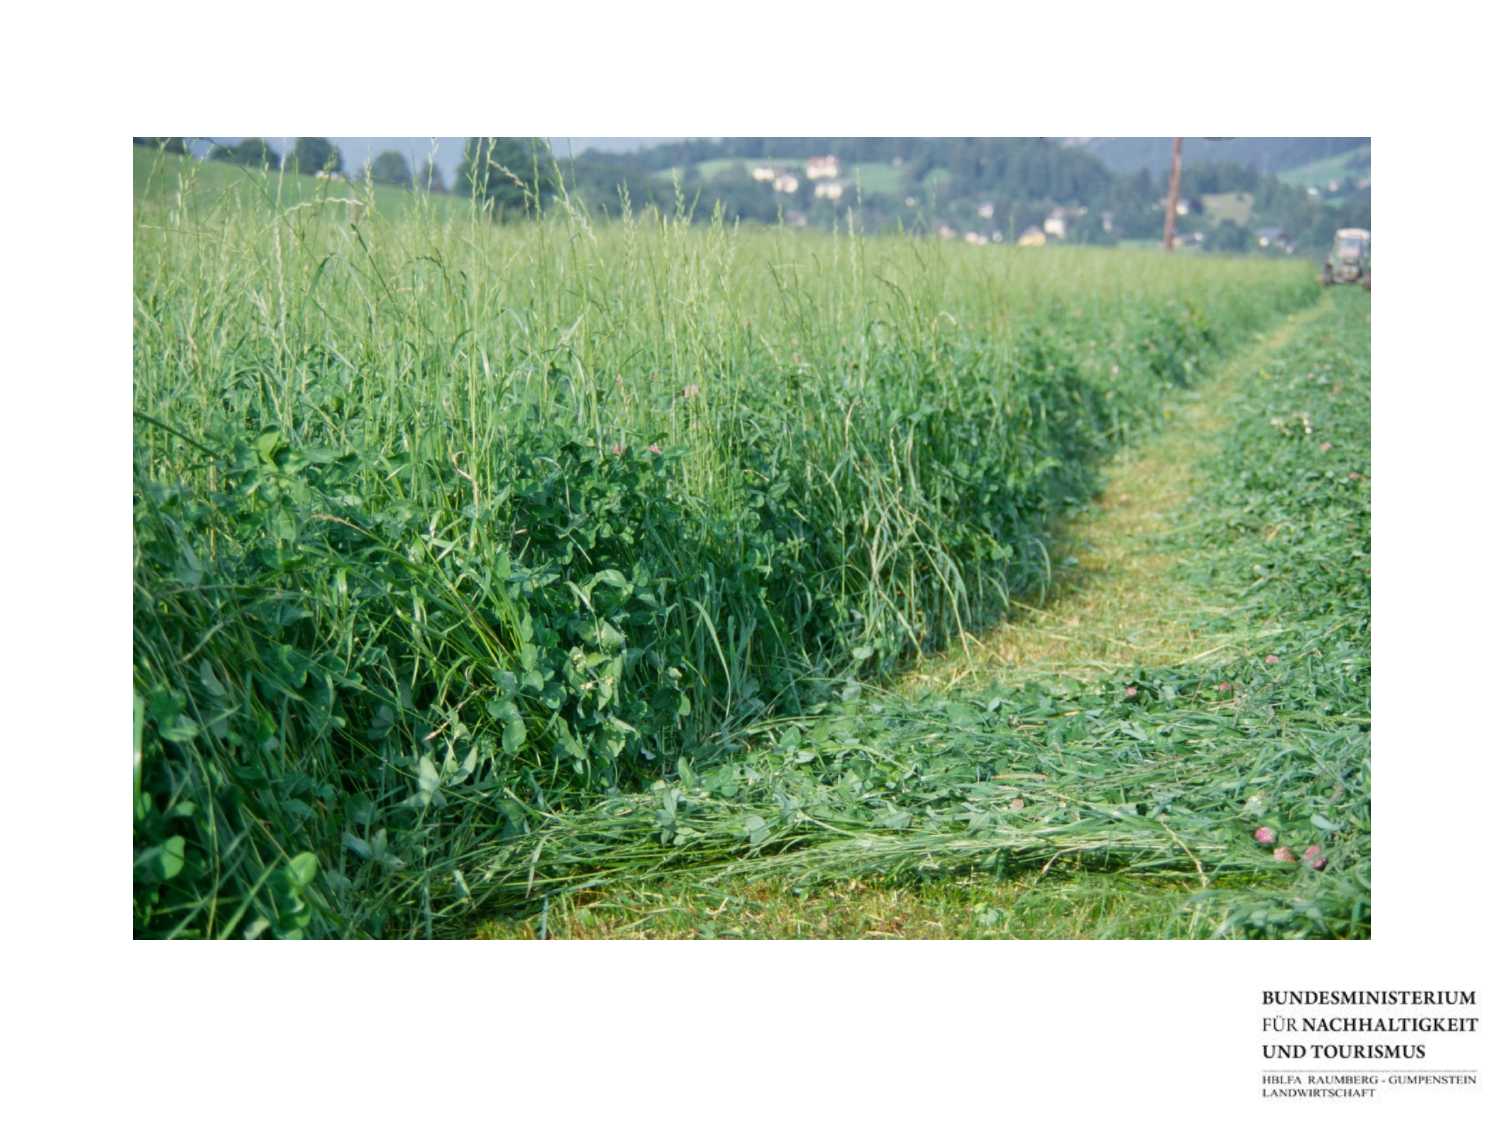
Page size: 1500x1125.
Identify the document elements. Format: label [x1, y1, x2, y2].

picture [1257, 979, 1483, 1105]
picture [133, 136, 1371, 941]
